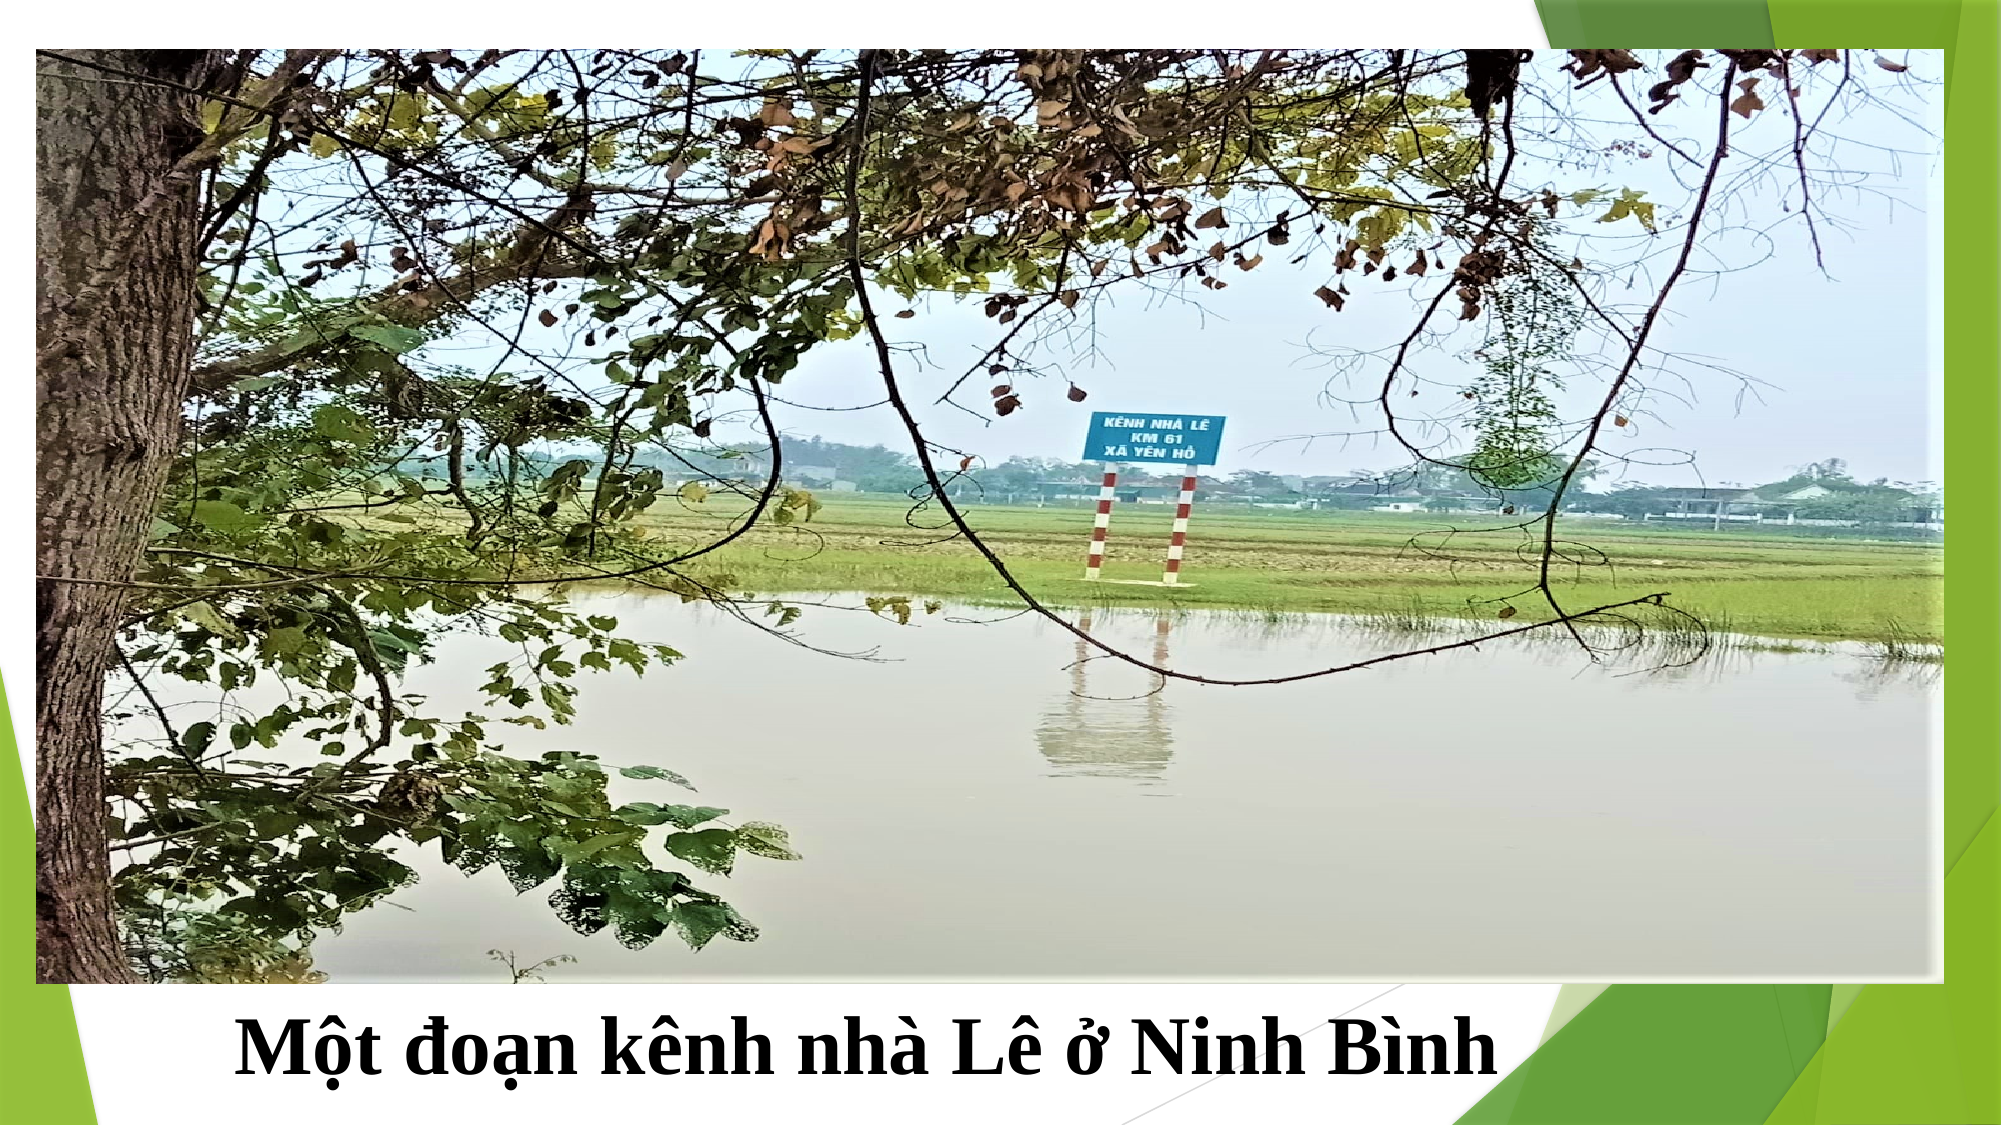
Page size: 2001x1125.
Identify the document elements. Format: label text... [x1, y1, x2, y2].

picture [36, 49, 1944, 984]
list Một đoạn kênh nhà Lê ở Ninh Bình [219, 995, 1538, 1082]
